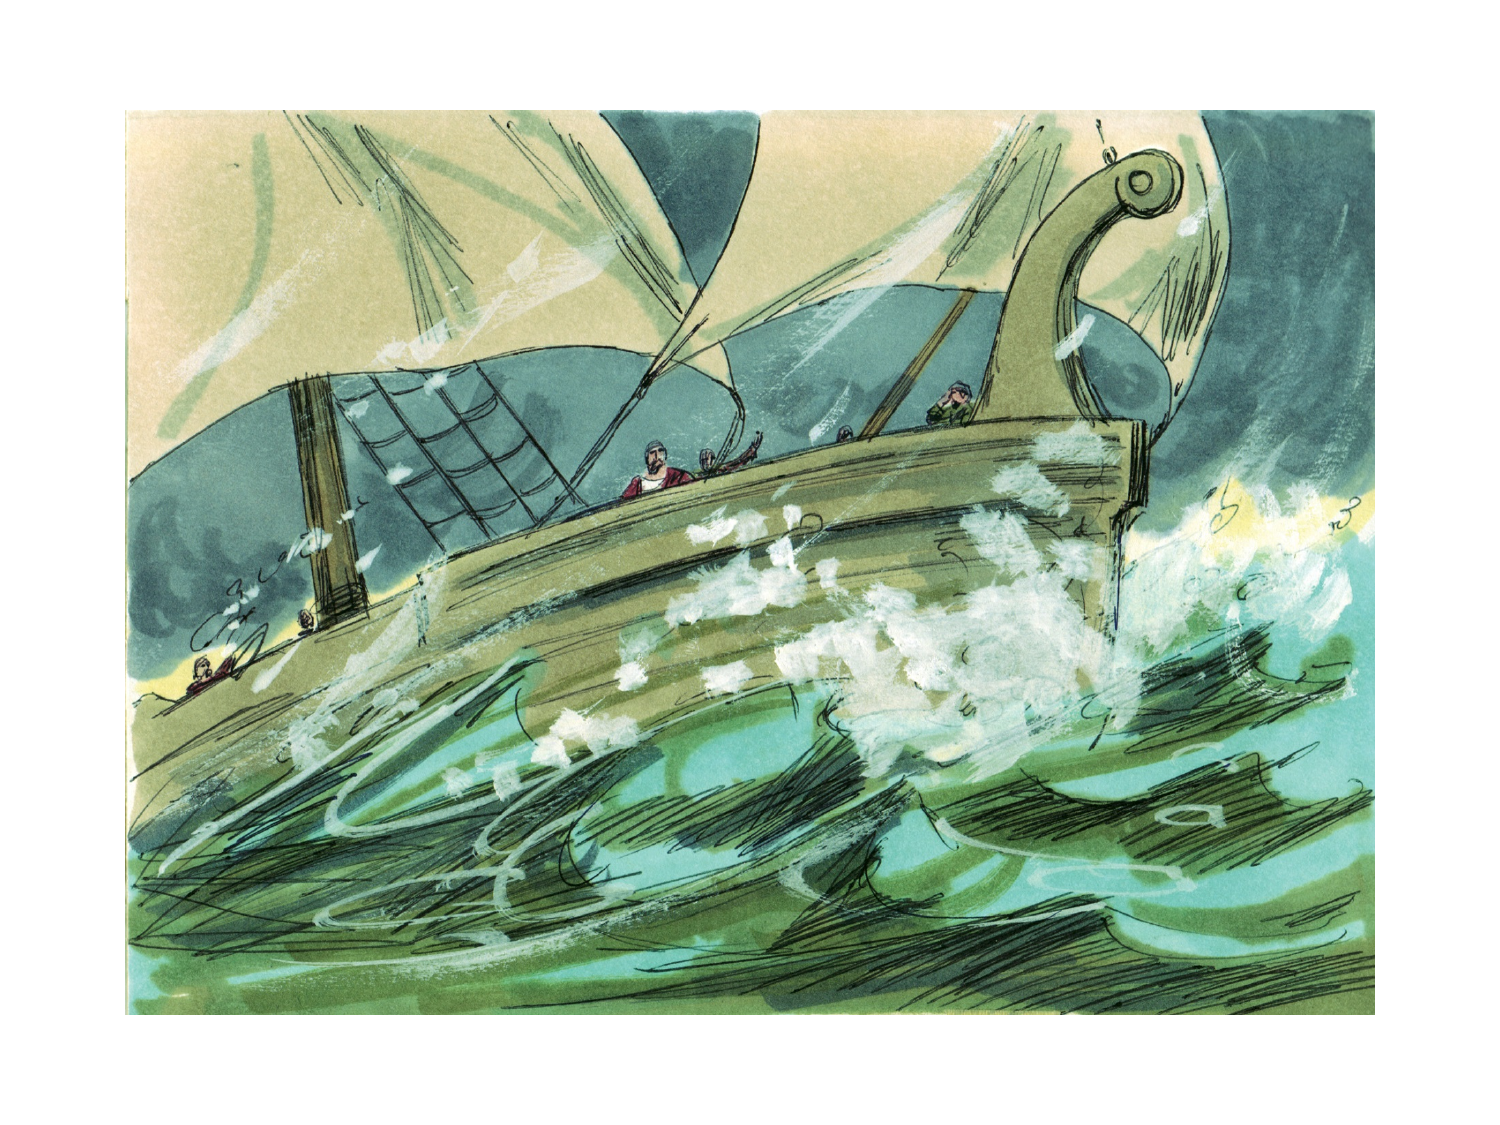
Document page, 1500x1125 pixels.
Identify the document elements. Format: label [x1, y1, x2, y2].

picture [124, 110, 1376, 1015]
